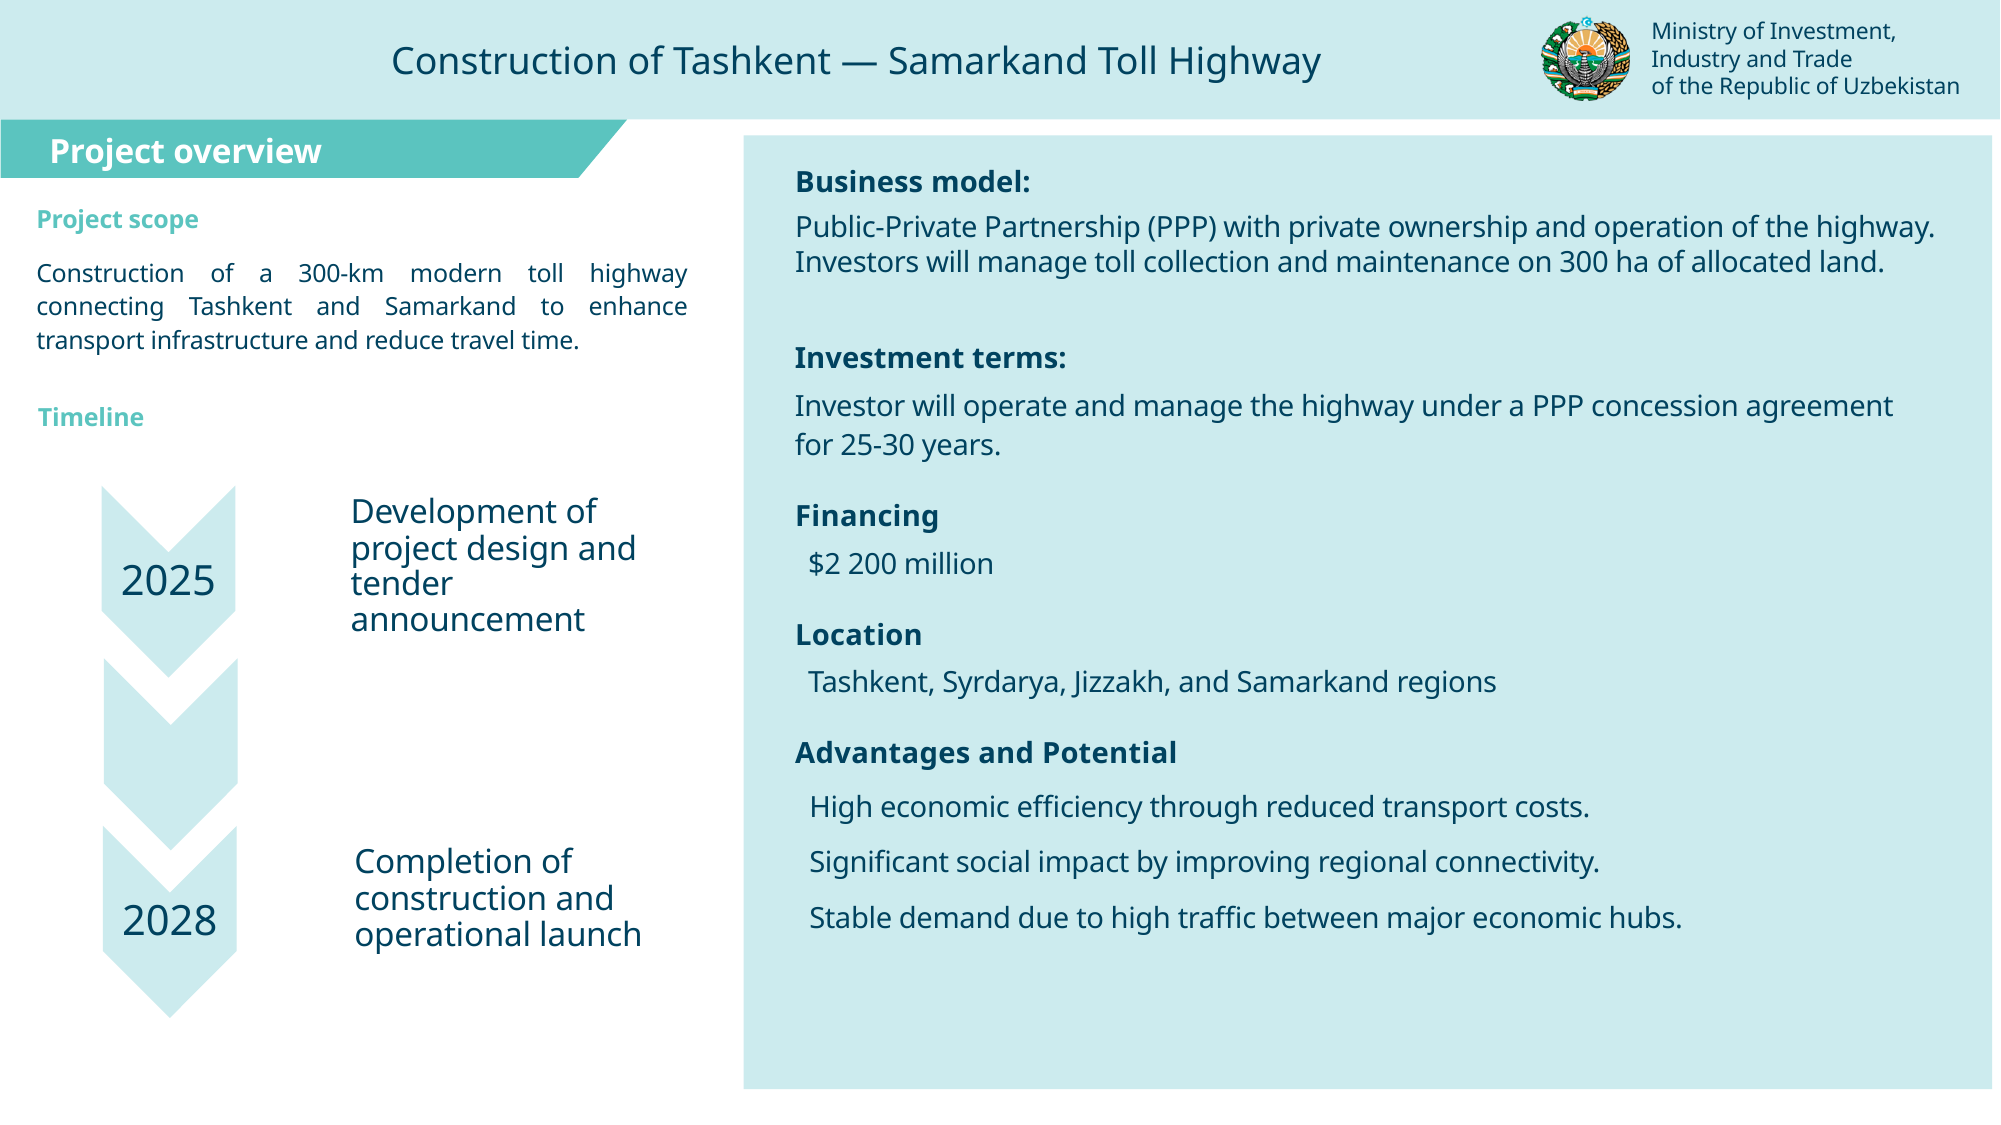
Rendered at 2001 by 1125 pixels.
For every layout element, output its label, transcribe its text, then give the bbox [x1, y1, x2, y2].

picture [1541, 15, 1630, 101]
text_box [33, 472, 733, 1030]
text_box Timeline [21, 394, 165, 440]
text_box Significant social impact by improving regional connectivity. [793, 836, 1706, 886]
text_box [743, 178, 1993, 1090]
text_box $2 200 million [792, 525, 1720, 590]
text_box Location [793, 613, 1592, 643]
text_box Advantages and Potential [793, 732, 1592, 768]
text_box Stable demand due to high traffic between major economic hubs. [793, 892, 1795, 942]
text_box Investment terms: Investor will operate and manage the highway under a PPP concession agreement for 25-30 years. [778, 332, 1938, 470]
text_box Tashkent, Syrdarya, Jizzakh, and Samarkand regions [792, 643, 1720, 709]
text_box High economic efficiency through reduced transport costs. [793, 768, 1722, 833]
text_box Financing [793, 494, 1592, 525]
text_box Project scope Construction of a 300-km modern toll highway connecting Tashkent and Samarkand to enhance transport infrastructure and reduce travel time. [34, 201, 689, 355]
text_box Business model: Public-Private Partnership (PPP) with private ownership and operation of the highway. Investors will manage toll collection and maintenance on 300 ha of allocated land. [793, 178, 1953, 279]
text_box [0, 0, 2000, 178]
